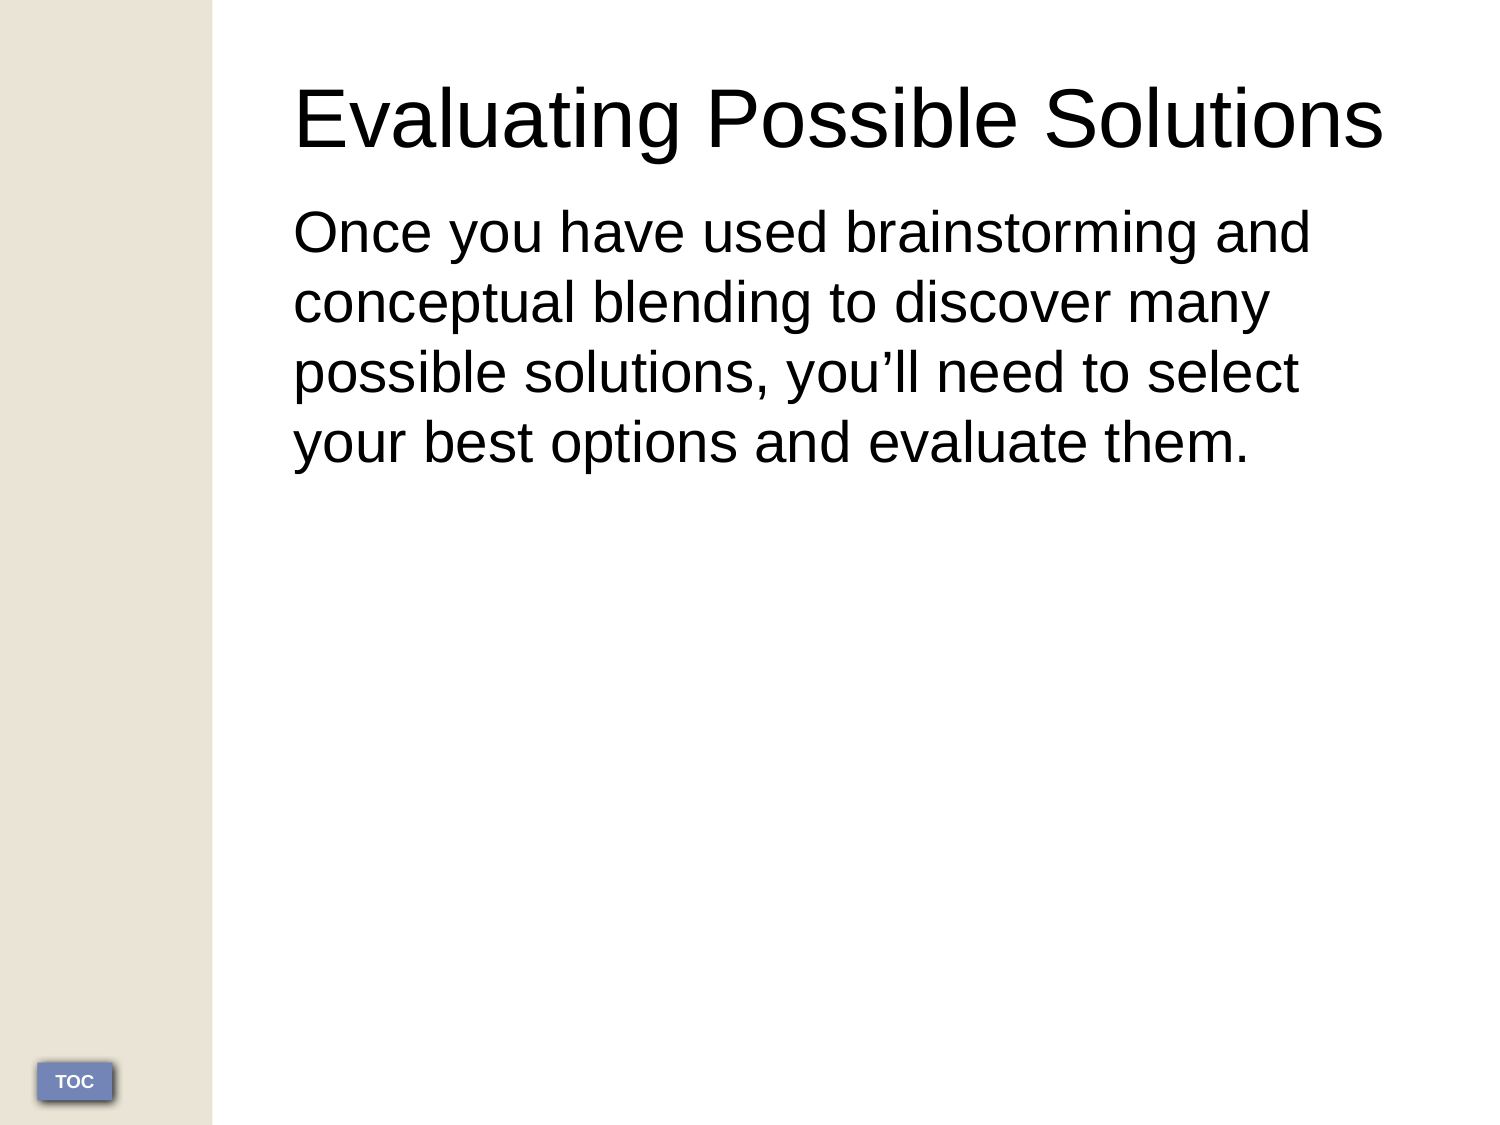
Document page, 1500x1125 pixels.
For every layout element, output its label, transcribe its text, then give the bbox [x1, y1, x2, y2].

text_box Evaluating Possible Solutions Once you have used brainstorming and conceptual blending to discover many possible solutions, you’ll need to select your best options and evaluate them. [278, 57, 1425, 1048]
